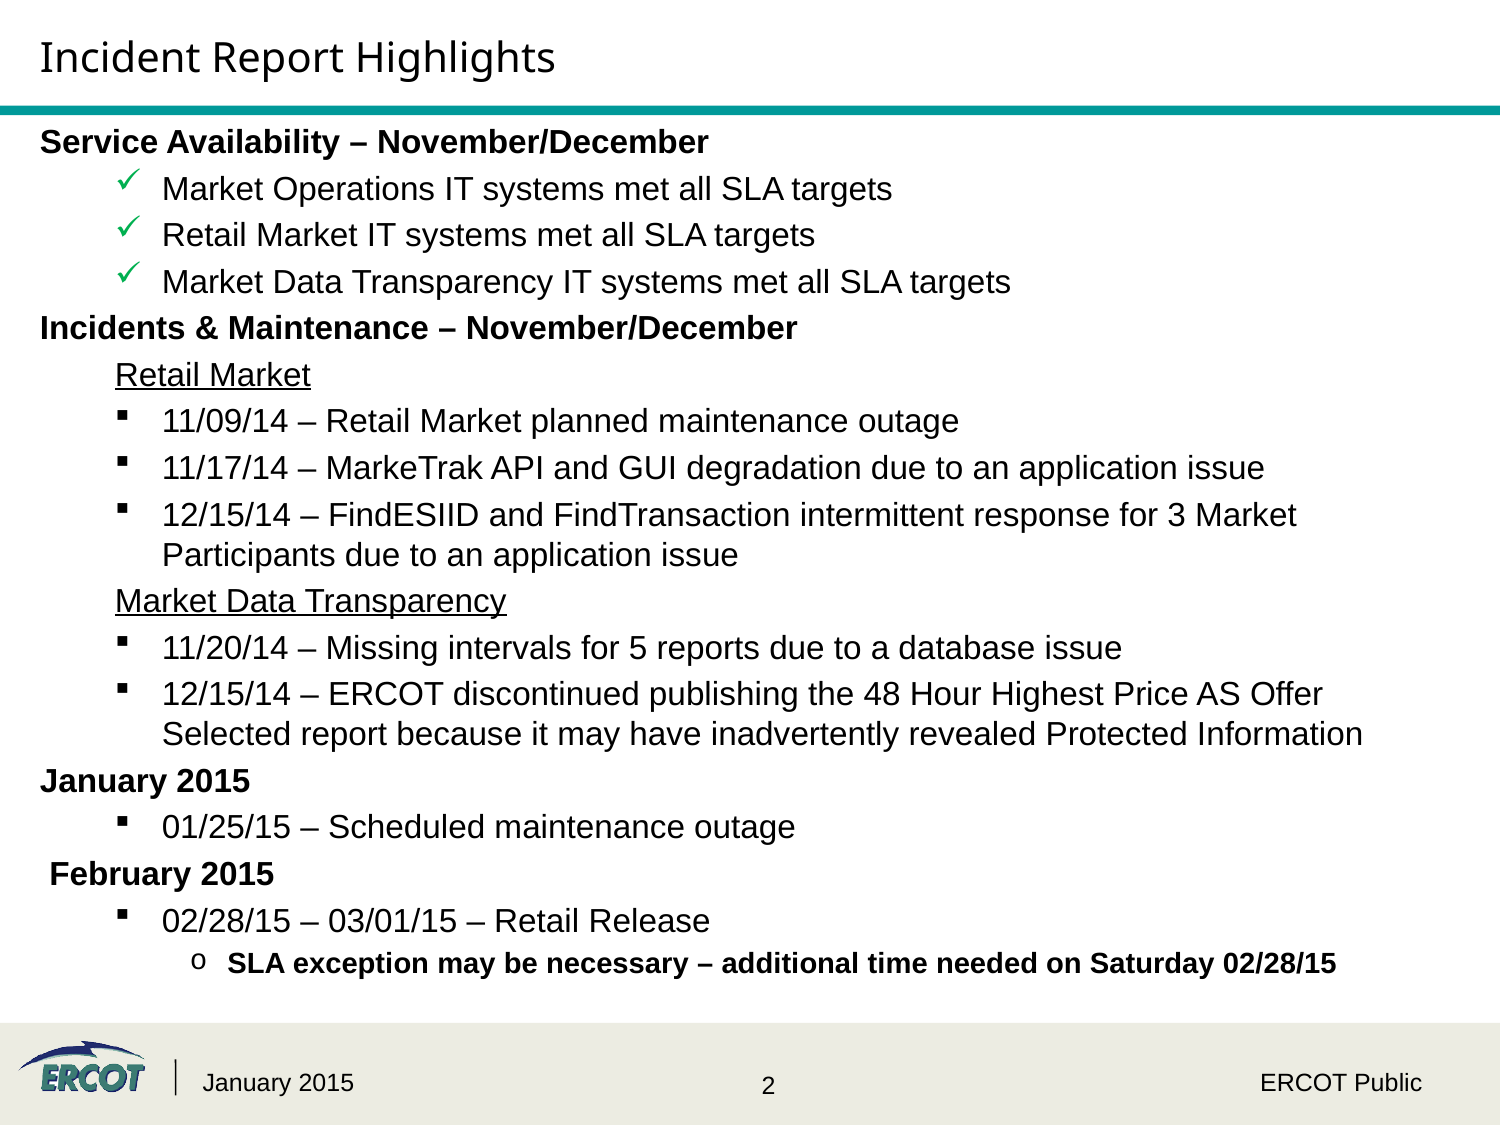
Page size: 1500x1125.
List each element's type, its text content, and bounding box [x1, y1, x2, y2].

list Service Availability – November/December Market Operations IT systems met all SLA targets Retail Market IT systems met all SLA targets Market Data Transparency IT systems met all SLA targets Incidents & Maintenance – November/December Retail Market 11/09/14 – Retail Market planned maintenance outage 11/17/14 – MarkeTrak API and GUI degradation due to an application issue 12/15/14 – FindESIID and FindTransaction intermittent response for 3 Market Participants due to an application issue Market Data Transparency 11/20/14 – Missing intervals for 5 reports due to a database issue 12/15/14 – ERCOT discontinued publishing the 48 Hour Highest Price AS Offer Selected report because it may have inadvertently revealed Protected Information January 2015 01/25/15 – Scheduled maintenance outage February 2015 02/28/15 – 03/01/15 – Retail Release SLA exception may be necessary – additional time needed on Saturday 02/28/15 [24, 112, 1450, 1000]
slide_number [187, 1059, 538, 1125]
picture [10, 1031, 151, 1111]
footer ERCOT Public [1024, 1059, 1438, 1125]
title Incident Report Highlights [24, 0, 1450, 112]
